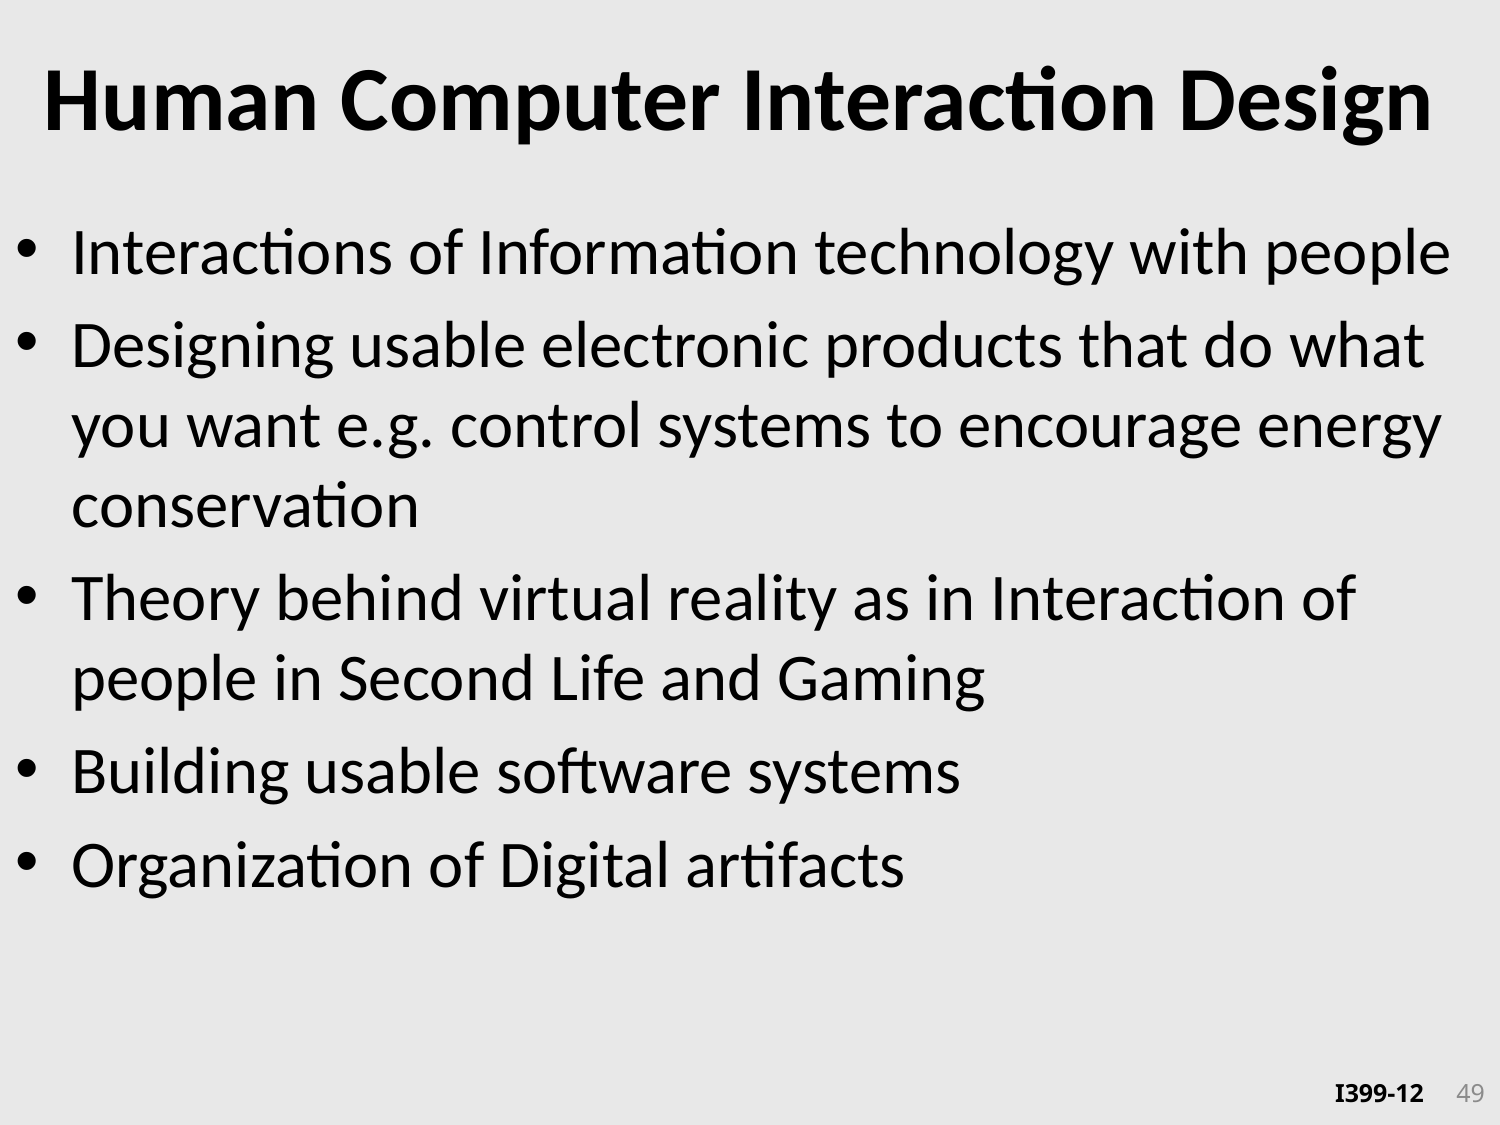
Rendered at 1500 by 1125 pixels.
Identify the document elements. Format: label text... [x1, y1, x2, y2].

list Interactions of Information technology with people Designing usable electronic products that do what you want e.g. control systems to encourage energy conservation Theory behind virtual reality as in Interaction of people in Second Life and Gaming Building usable software systems Organization of Digital artifacts [0, 200, 1500, 1063]
title Human Computer Interaction Design [0, 0, 1500, 188]
